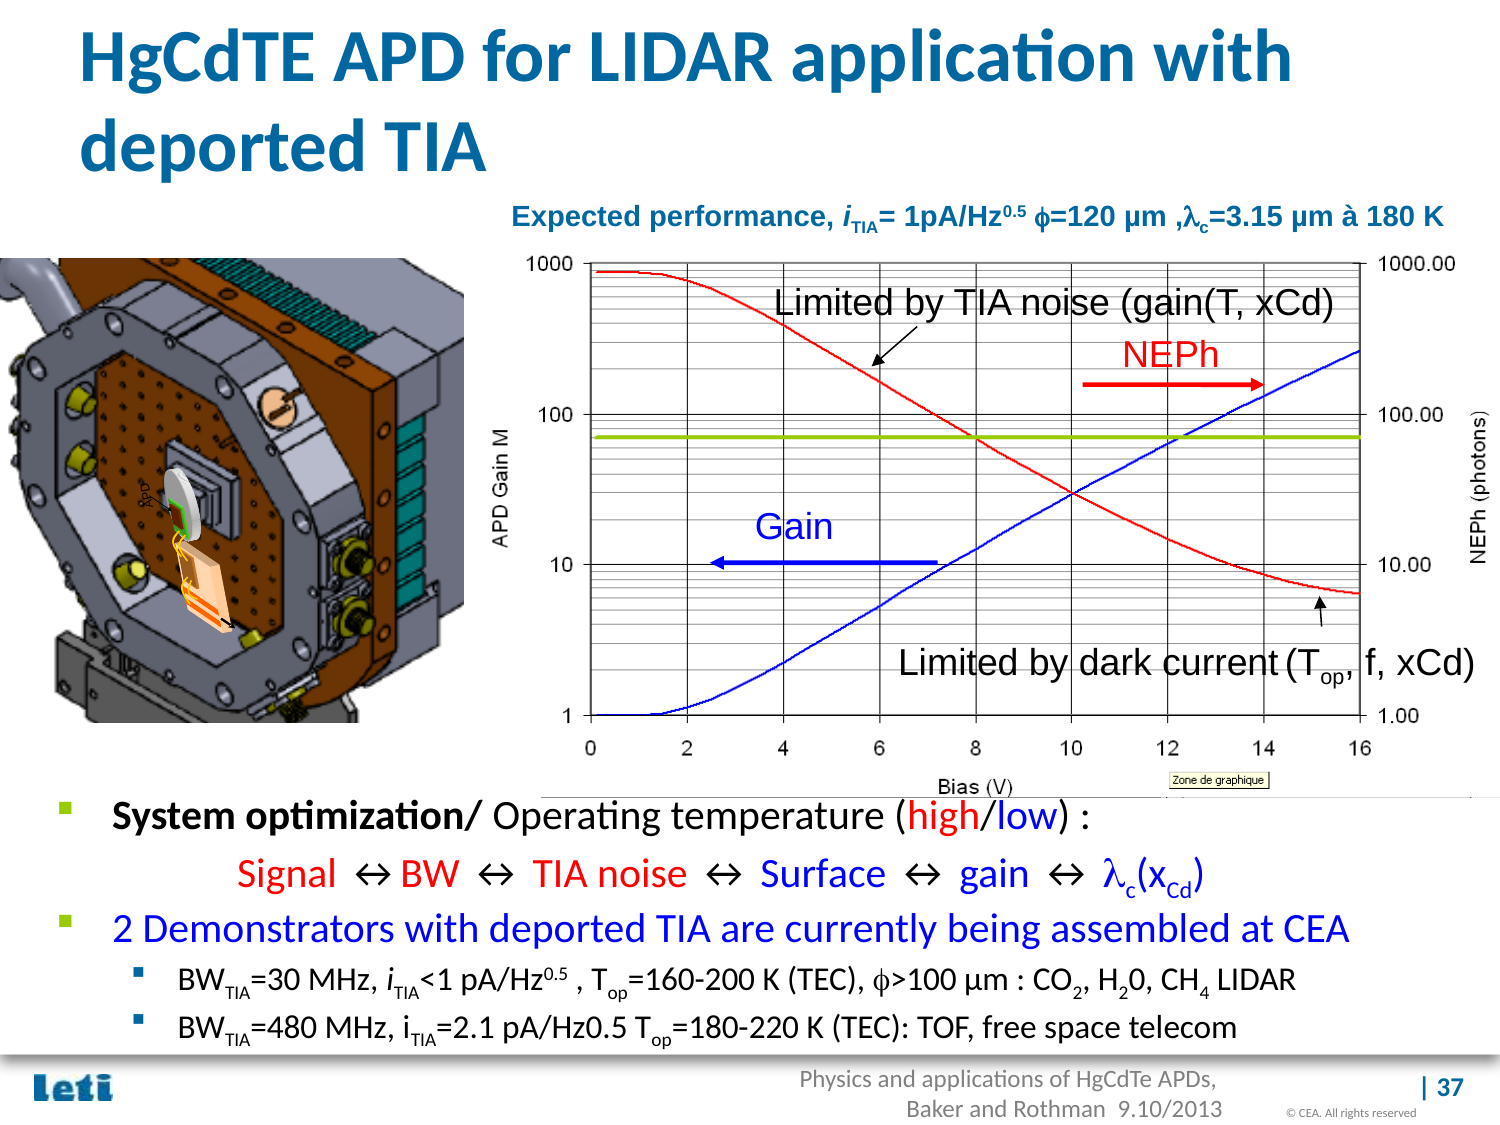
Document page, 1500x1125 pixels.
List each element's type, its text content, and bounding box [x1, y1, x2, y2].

list System optimization/ Operating temperature (high/low) : Signal ↔BW ↔ TIA noise ↔ Surface ↔ gain ↔ lc(xCd) 2 Demonstrators with deported TIA are currently being assembled at CEA BWTIA=30 MHz, iTIA<1 pA/Hz0.5 , Top=160-200 K (TEC), f>100 µm : CO2, H20, CH4 LIDAR BWTIA=480 MHz, iTIA=2.1 pA/Hz0.5 Top=180-220 K (TEC): TOF, free space telecom [40, 786, 1411, 1084]
title HgCdTE APD for LIDAR application with deported TIA [64, 0, 1435, 197]
text_box Expected performance, iTIA= 1pA/Hz0.5 f=120 µm ,lc=3.15 µm à 180 K [496, 189, 1460, 244]
picture [0, 0, 1500, 1125]
